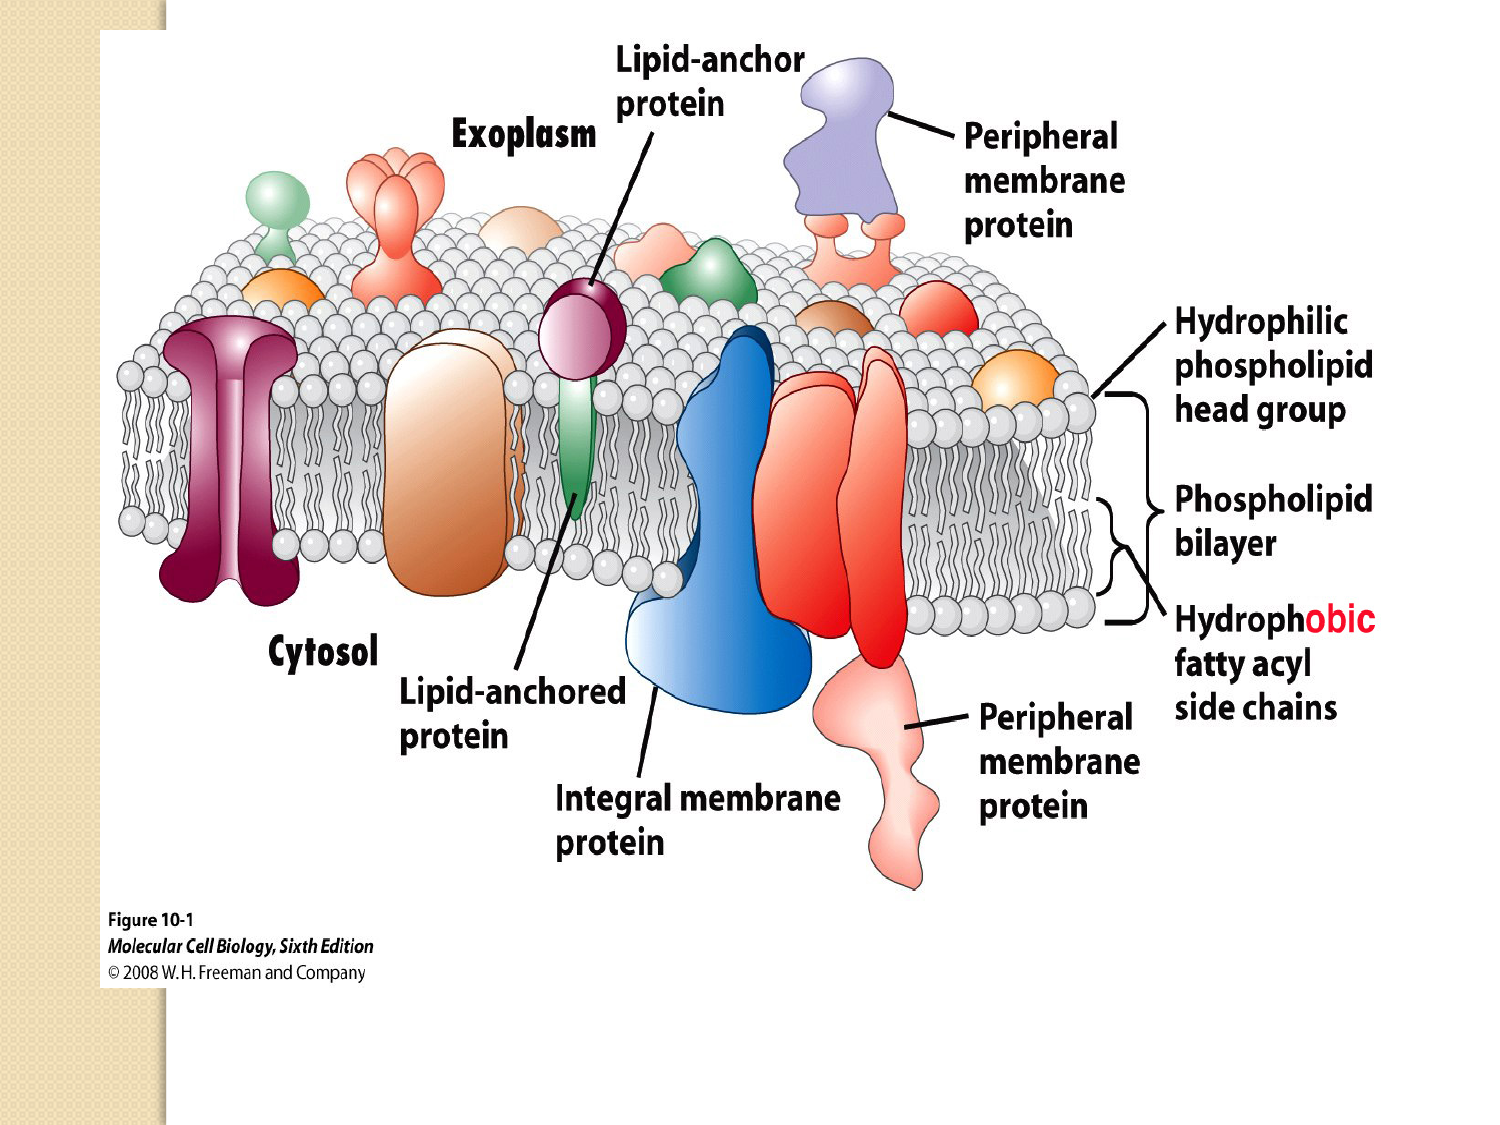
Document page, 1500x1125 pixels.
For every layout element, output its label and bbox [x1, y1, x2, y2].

picture [100, 30, 1389, 988]
